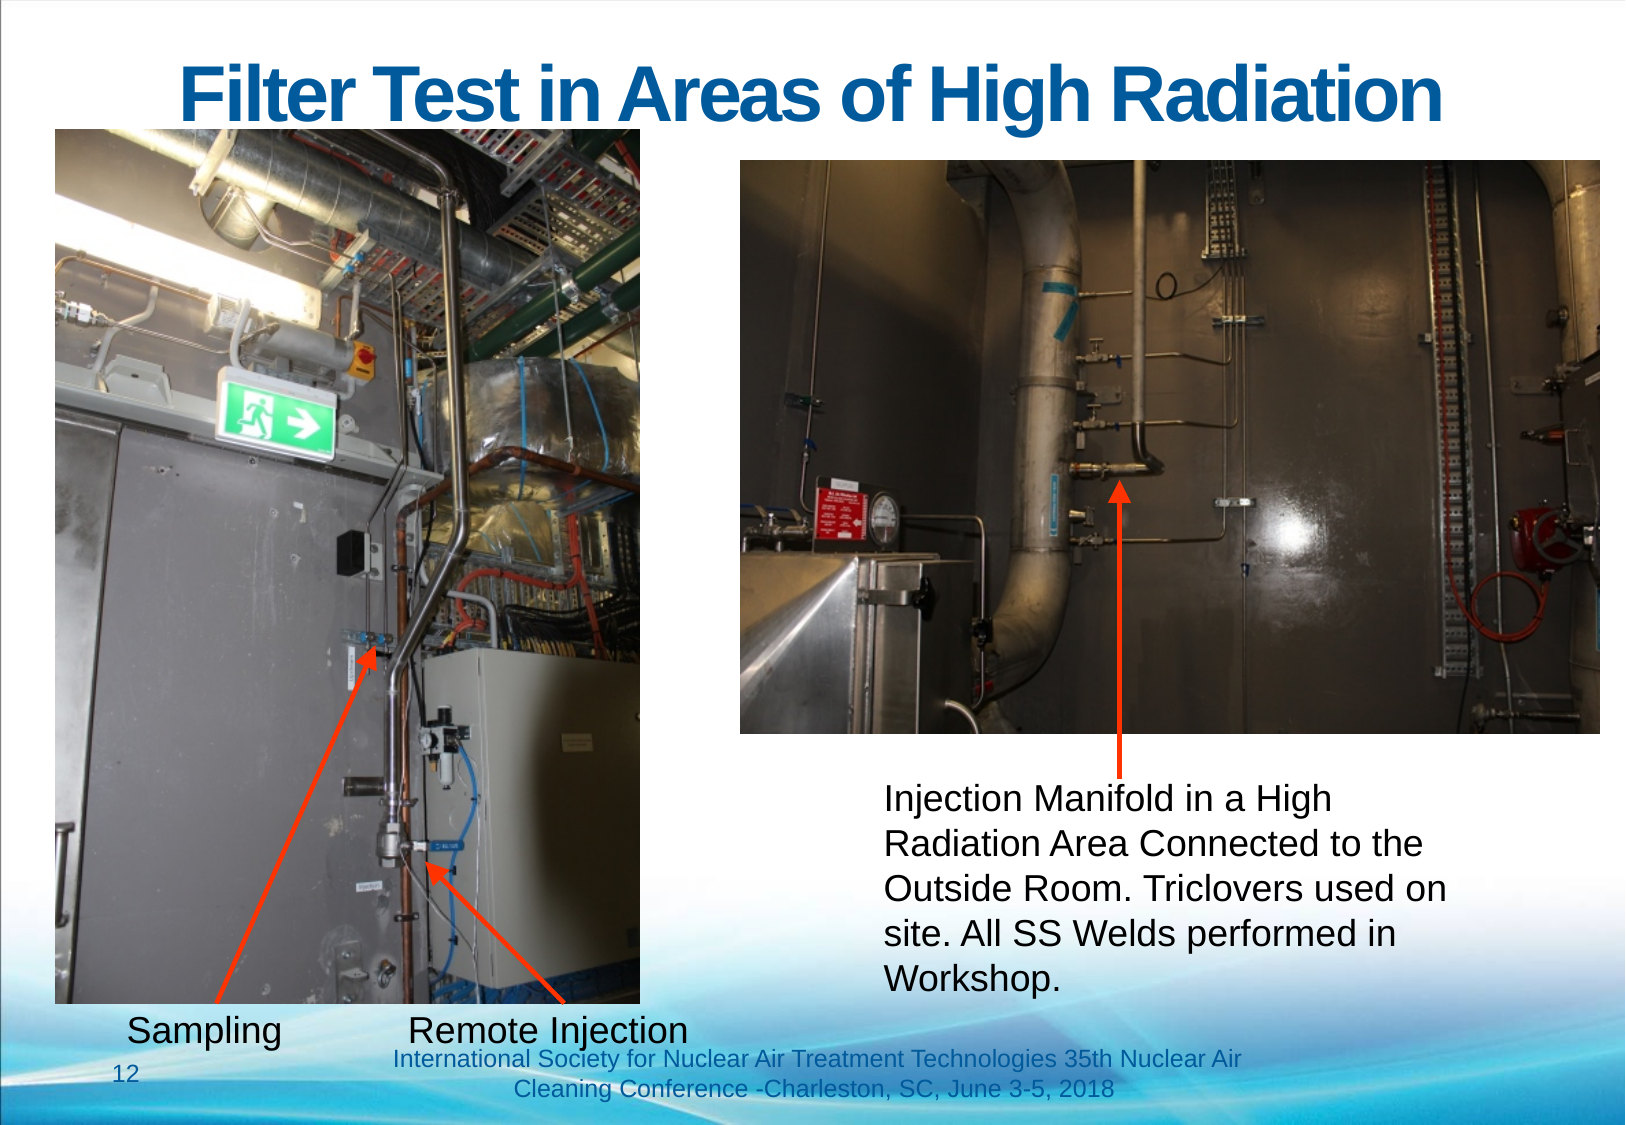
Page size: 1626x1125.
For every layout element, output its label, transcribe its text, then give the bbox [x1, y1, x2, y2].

title Filter Test in Areas of High Radiation [0, 0, 1625, 184]
text_box Sampling Remote Injection [111, 998, 705, 1059]
text_box Injection Manifold in a High Radiation Area Connected to the Outside Room. Triclovers used on site. All SS Welds performed in Workshop. [868, 793, 1473, 1007]
footer International Society for Nuclear Air Treatment Technologies 35th Nuclear Air Cleaning Conference -Charleston, SC, June 3-5, 2018 [351, 1042, 1285, 1103]
slide_number 12 [56, 1042, 196, 1103]
picture [0, 128, 1625, 1125]
